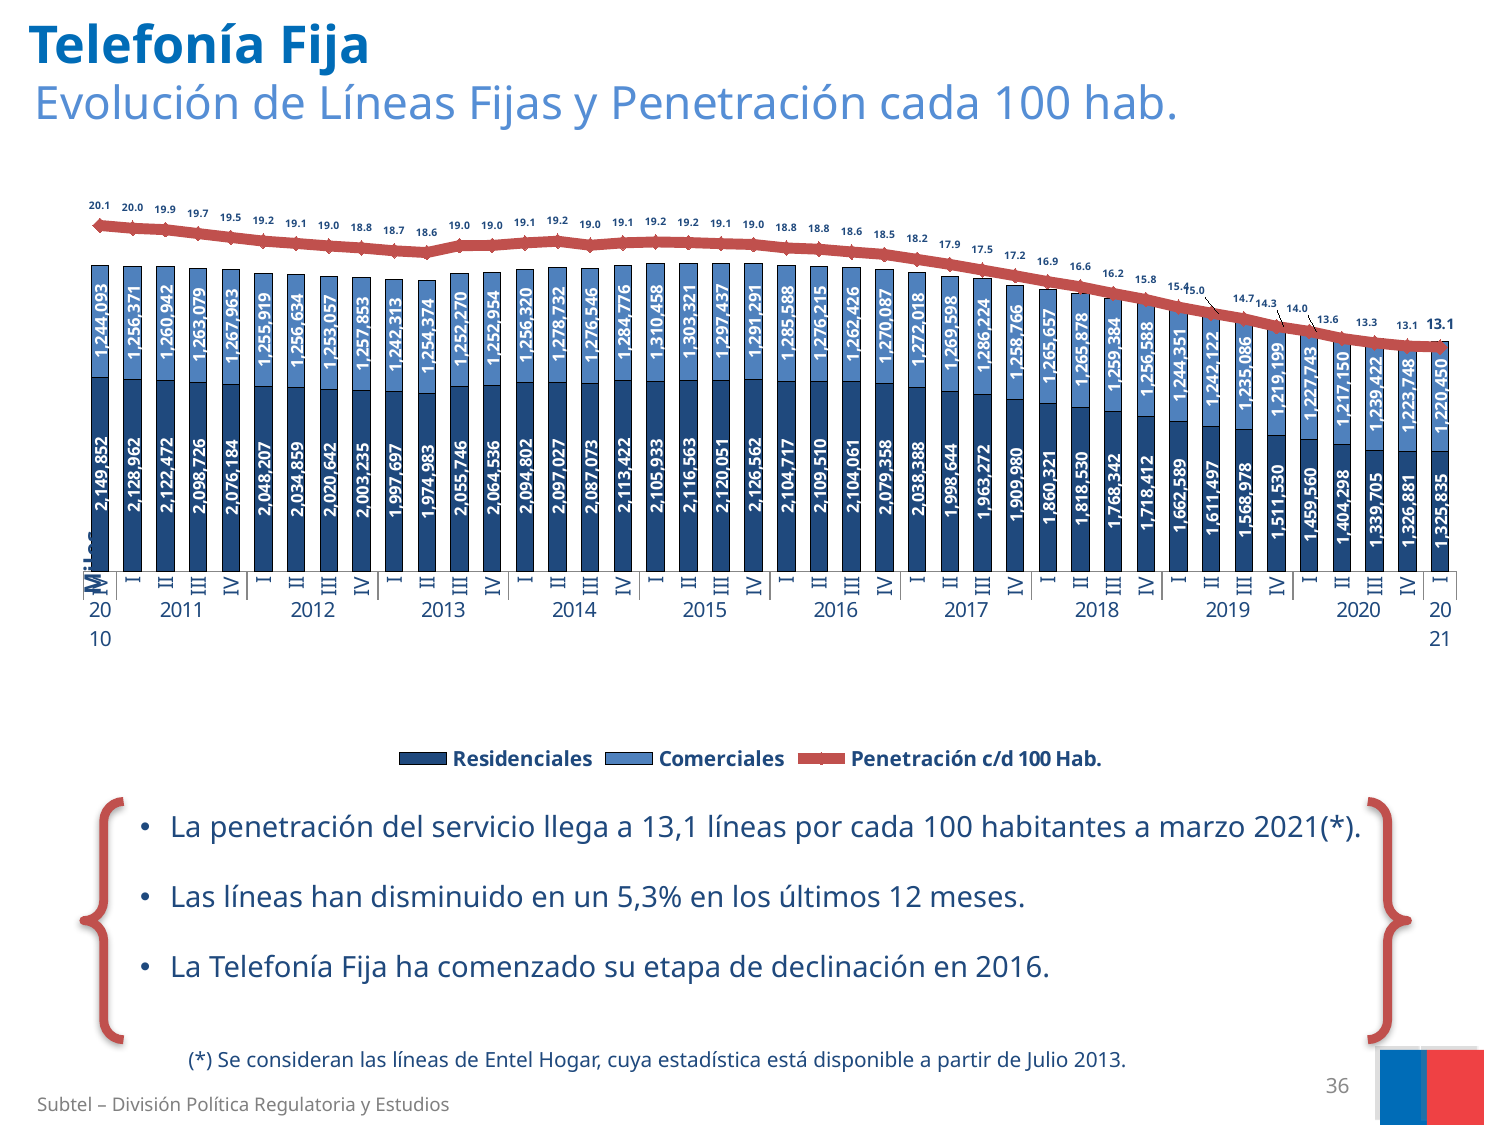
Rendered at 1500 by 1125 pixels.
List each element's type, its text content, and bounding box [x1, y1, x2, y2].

text_box [80, 798, 1411, 1043]
slide_number 36 [1014, 1070, 1365, 1103]
text_box Subtel – División Política Regulatoria y Estudios [22, 1084, 823, 1123]
text_box (*) Se consideran las líneas de Entel Hogar, cuya estadística está disponible a partir de Julio 2013. [41, 1039, 1274, 1080]
title Telefonía Fija Evolución de Líneas Fijas y Penetración cada 100 hab. [0, 3, 1408, 152]
chart [22, 174, 1480, 779]
